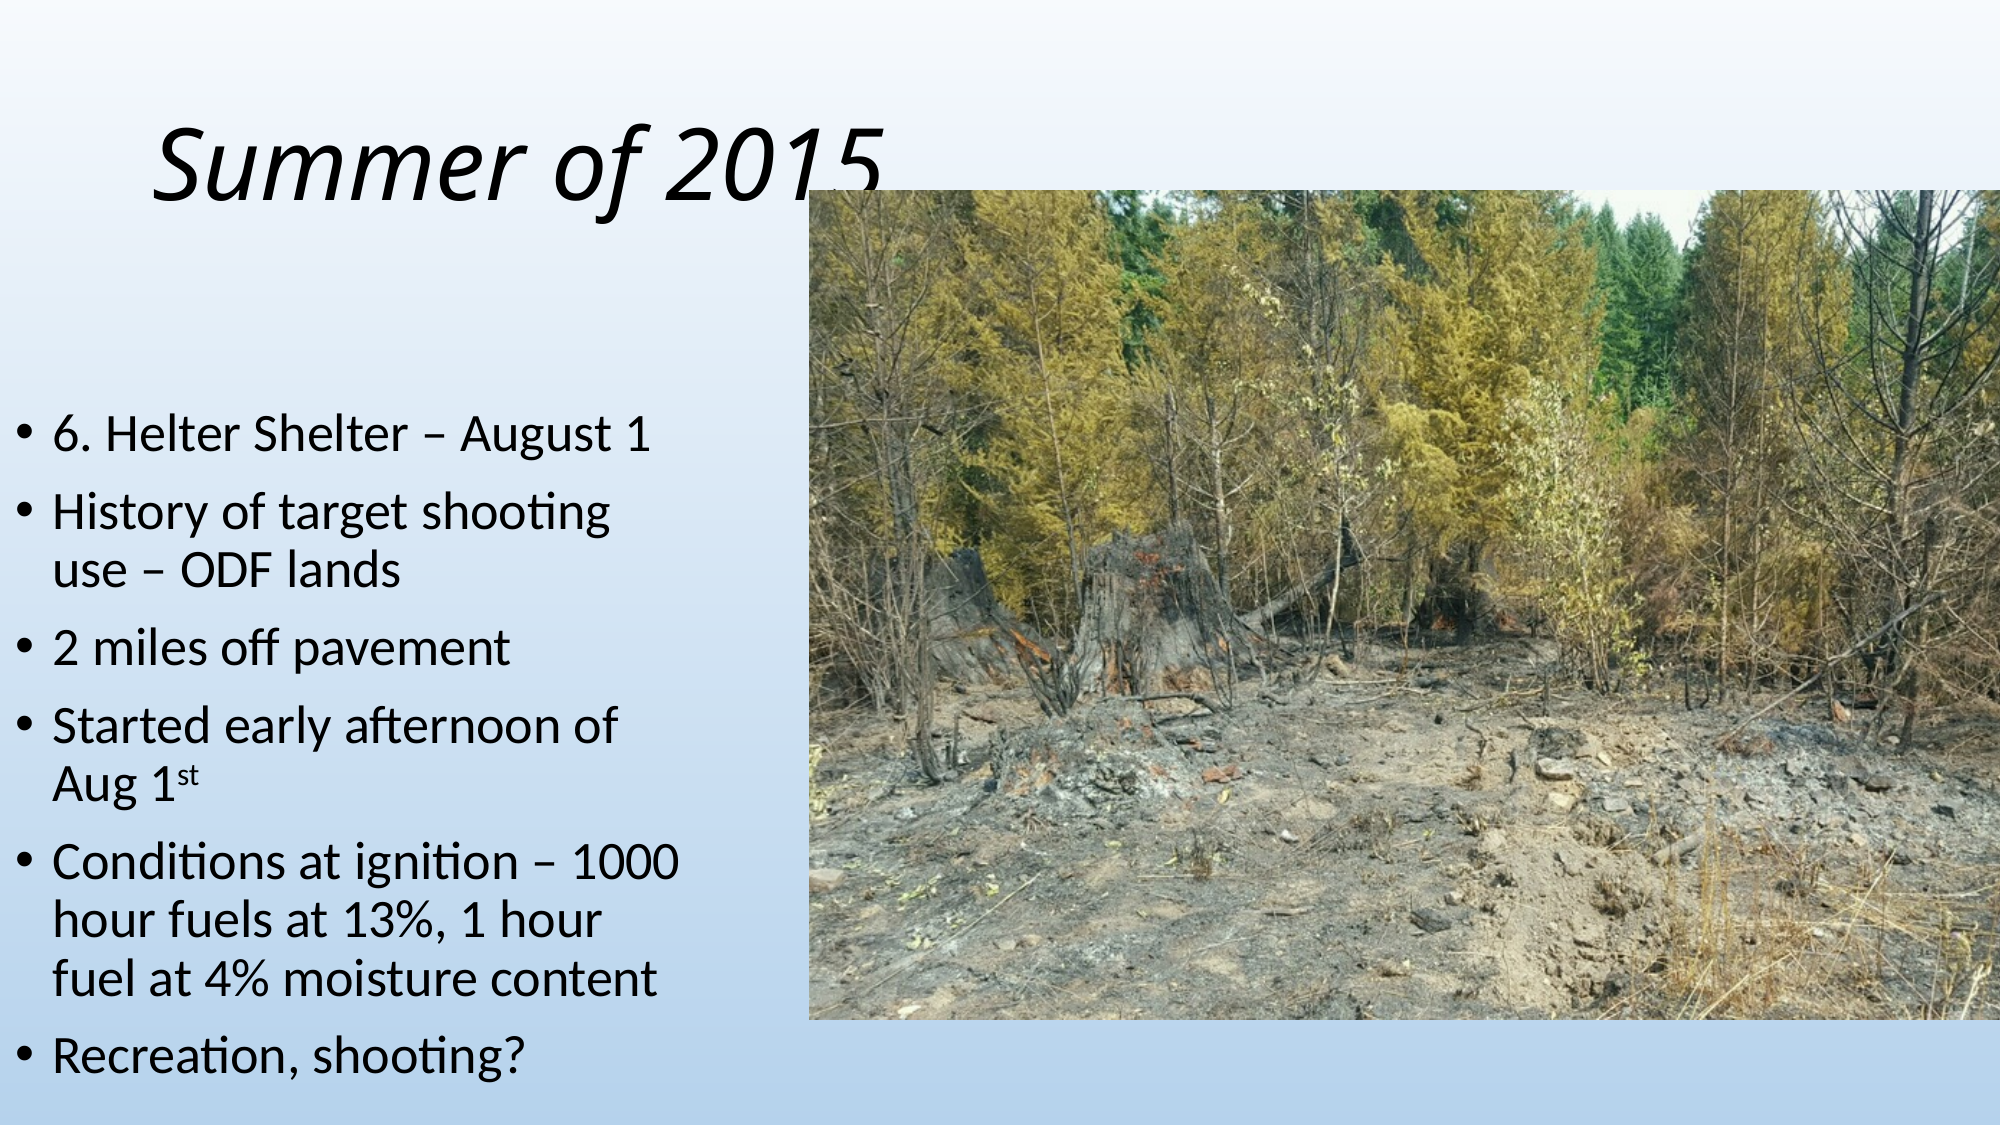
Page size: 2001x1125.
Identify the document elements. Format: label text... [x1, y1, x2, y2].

title Summer of 2015 [137, 59, 1863, 278]
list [809, 190, 2000, 1020]
list 6. Helter Shelter – August 1 History of target shooting use – ODF lands 2 miles off pavement Started early afternoon of Aug 1st Conditions at ignition – 1000 hour fuels at 13%, 1 hour fuel at 4% moisture content Recreation, shooting? [0, 397, 705, 1112]
